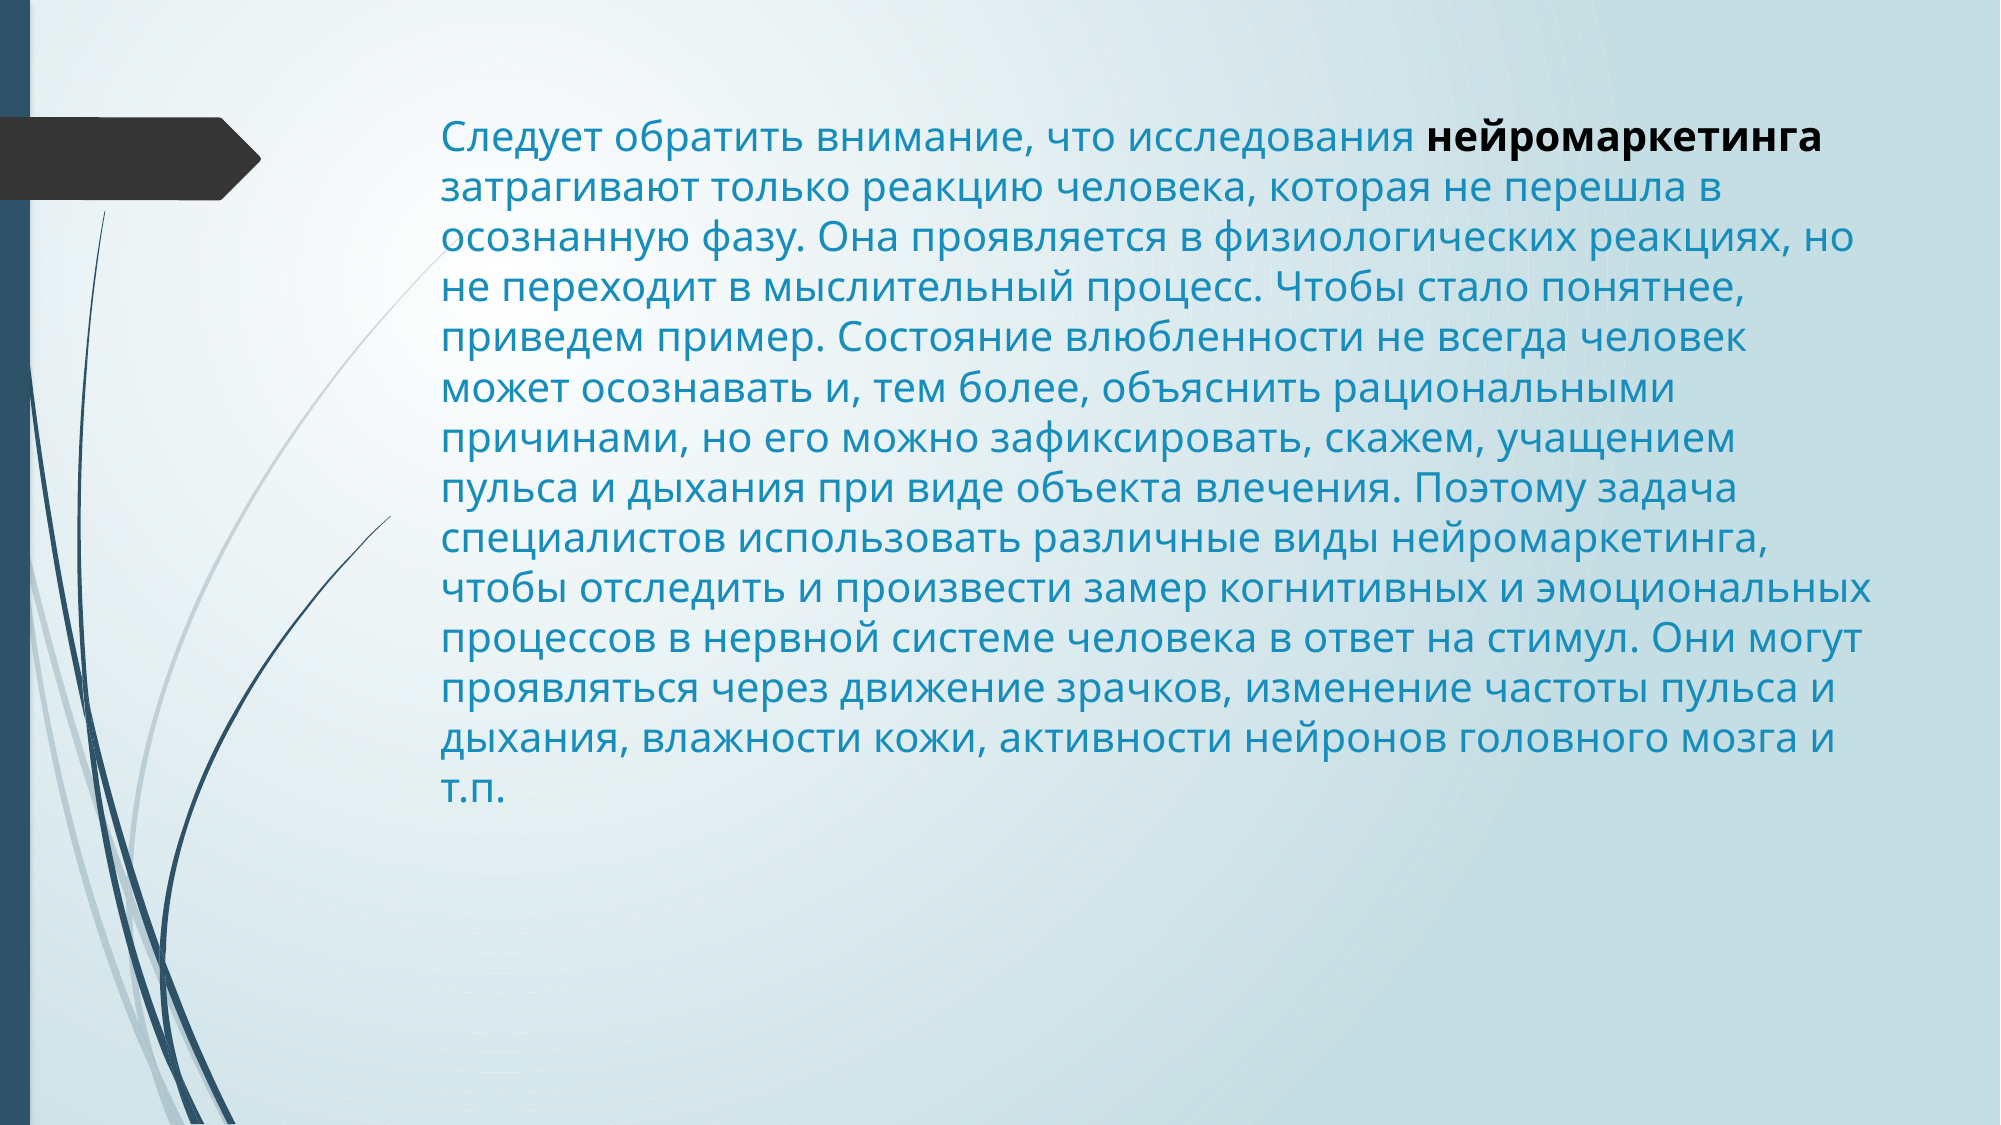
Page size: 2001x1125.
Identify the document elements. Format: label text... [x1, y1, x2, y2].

title Следует обратить внимание, что исследования нейромаркетинга затрагивают только реакцию человека, которая не перешла в осознанную фазу. Она проявляется в физиологических реакциях, но не переходит в мыслительный процесс. Чтобы стало понятнее, приведем пример. Состояние влюбленности не всегда человек может осознавать и, тем более, объяснить рациональными причинами, но его можно зафиксировать, скажем, учащением пульса и дыхания при виде объекта влечения. Поэтому задача специалистов использовать различные виды нейромаркетинга, чтобы отследить и произвести замер когнитивных и эмоциональных процессов в нервной системе человека в ответ на стимул. Они могут проявляться через движение зрачков, изменение частоты пульса и дыхания, влажности кожи, активности нейронов головного мозга и т.п. [425, 102, 1888, 1017]
